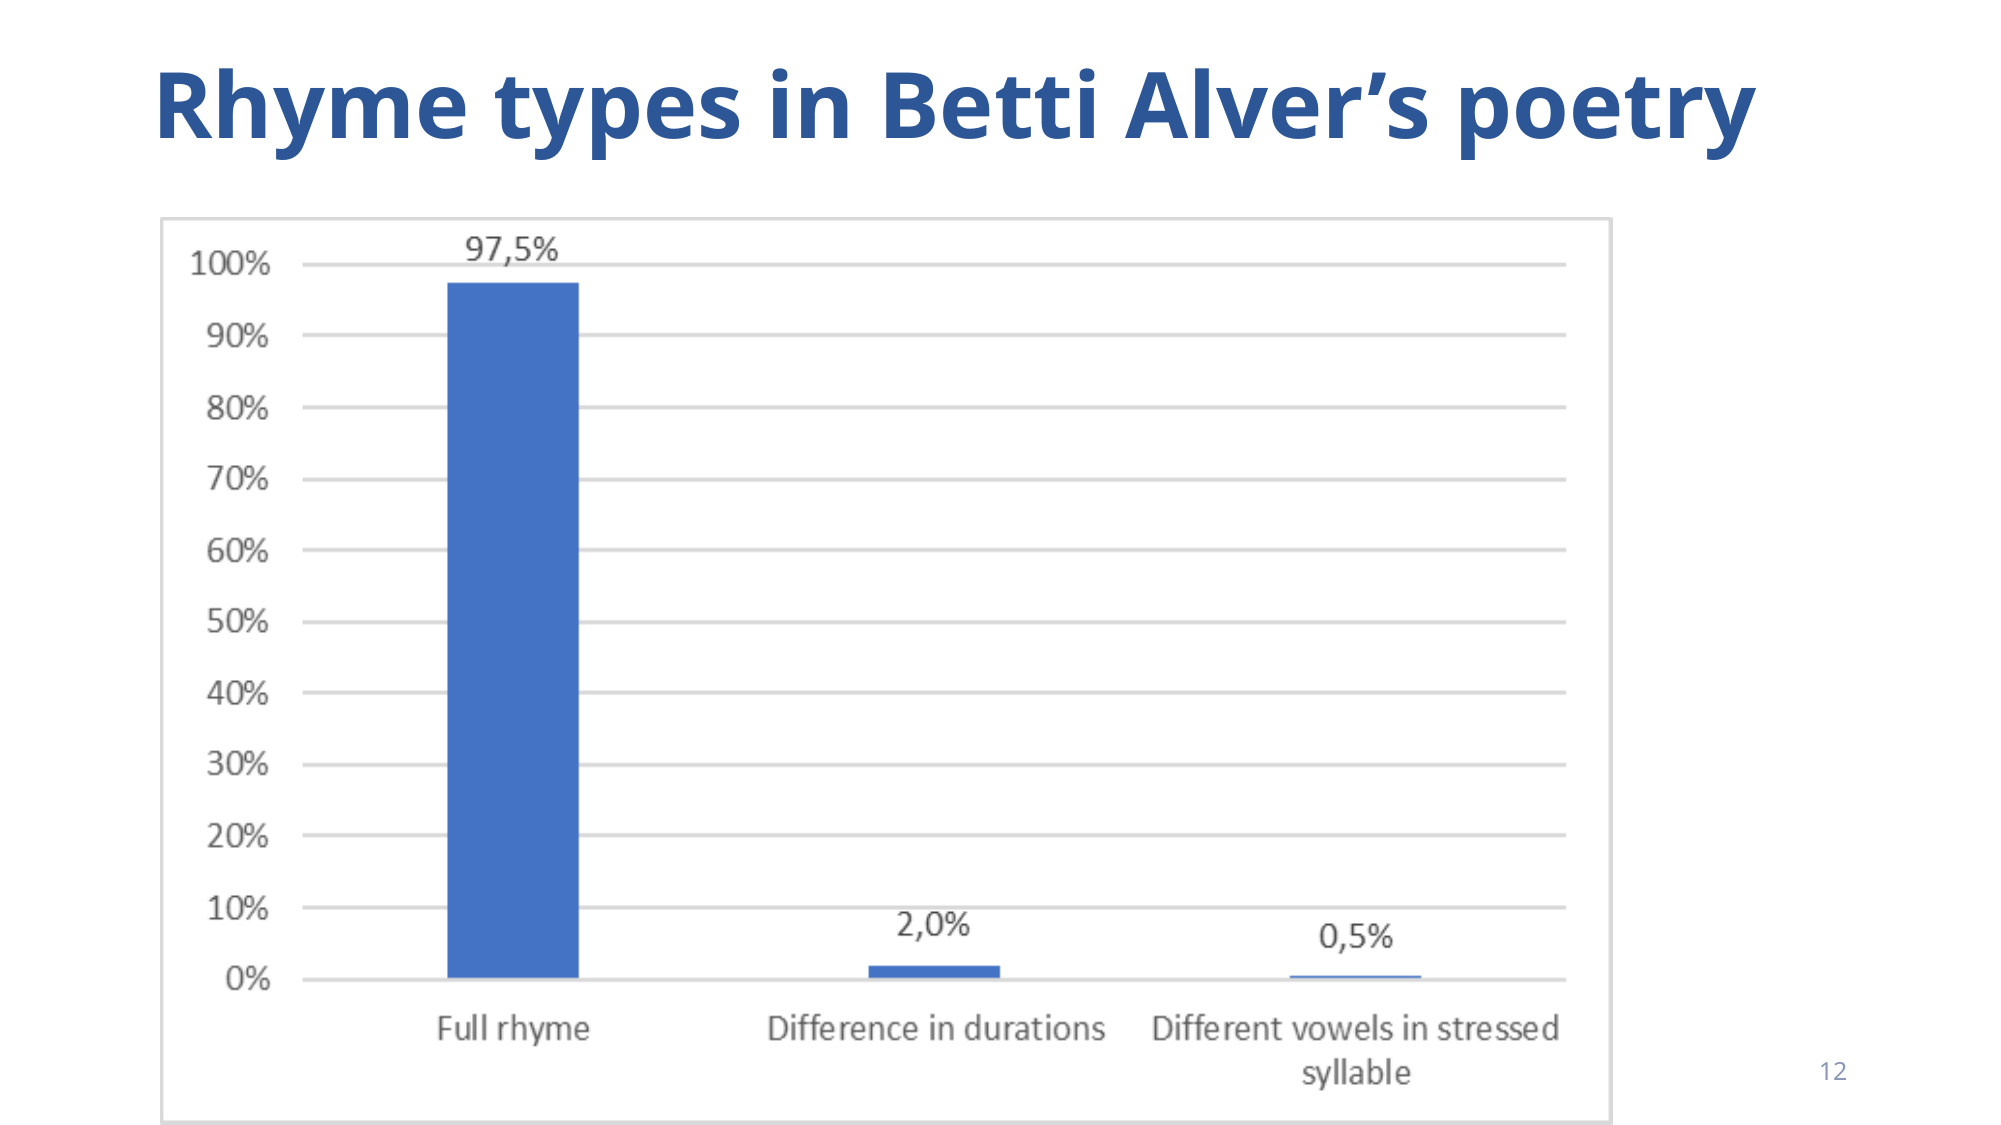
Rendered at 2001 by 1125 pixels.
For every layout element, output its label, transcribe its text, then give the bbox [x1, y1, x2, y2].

title Rhyme types in Betti Alver’s poetry [137, 0, 1863, 218]
picture [159, 217, 1614, 1125]
slide_number 12 [1617, 1042, 1863, 1103]
